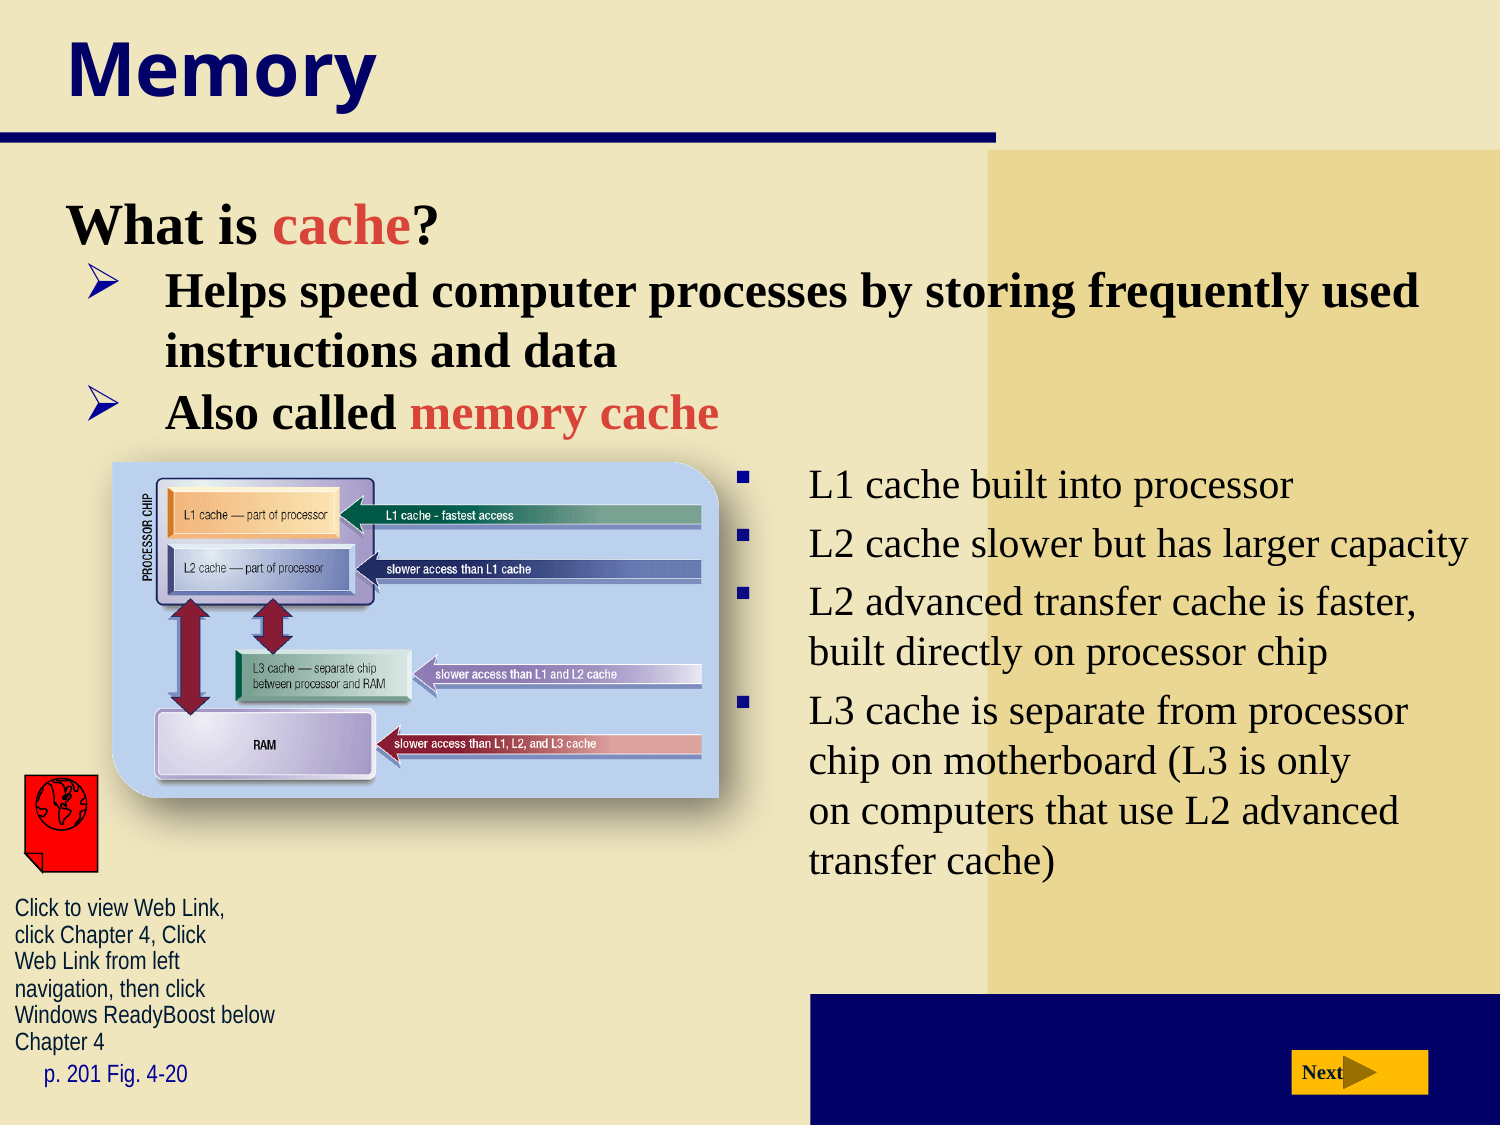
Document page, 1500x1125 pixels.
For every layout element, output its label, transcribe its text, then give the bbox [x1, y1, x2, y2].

title Memory [49, 0, 1459, 133]
text_box p. 201 Fig. 4-20 [29, 1050, 284, 1095]
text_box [1286, 1049, 1429, 1095]
list What is cache? [49, 178, 1500, 276]
text_box Helps speed computer processes by storing frequently used instructions and data Also called memory cache [50, 249, 1500, 463]
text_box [0, 774, 326, 988]
picture [112, 462, 719, 798]
text_box L1 cache built into processor L2 cache slower but has larger capacity L2 advanced transfer cache is faster, built directly on processor chip L3 cache is separate from processor chip on motherboard (L3 is only on computers that use L2 advanced transfer cache) [624, 463, 1500, 1018]
